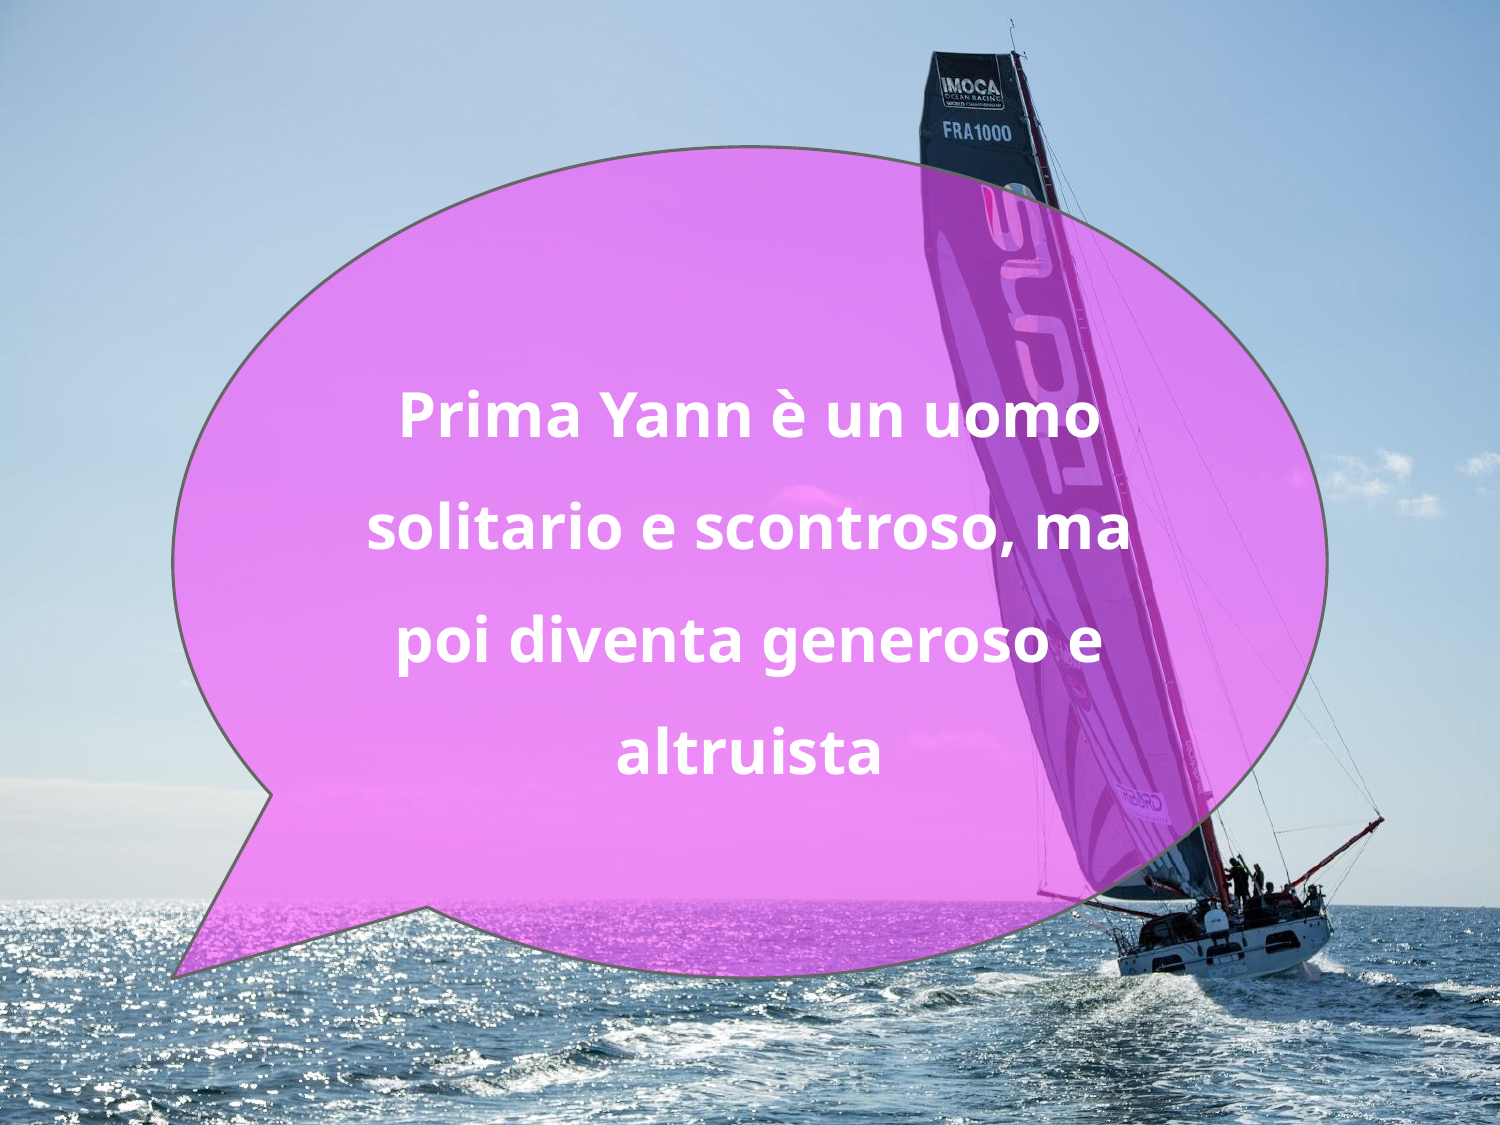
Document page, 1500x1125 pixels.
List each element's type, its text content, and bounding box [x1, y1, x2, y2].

picture [0, 0, 1500, 1125]
text_box Prima Yann è un uomo solitario e scontroso, ma poi diventa generoso e altruista [171, 146, 1328, 979]
